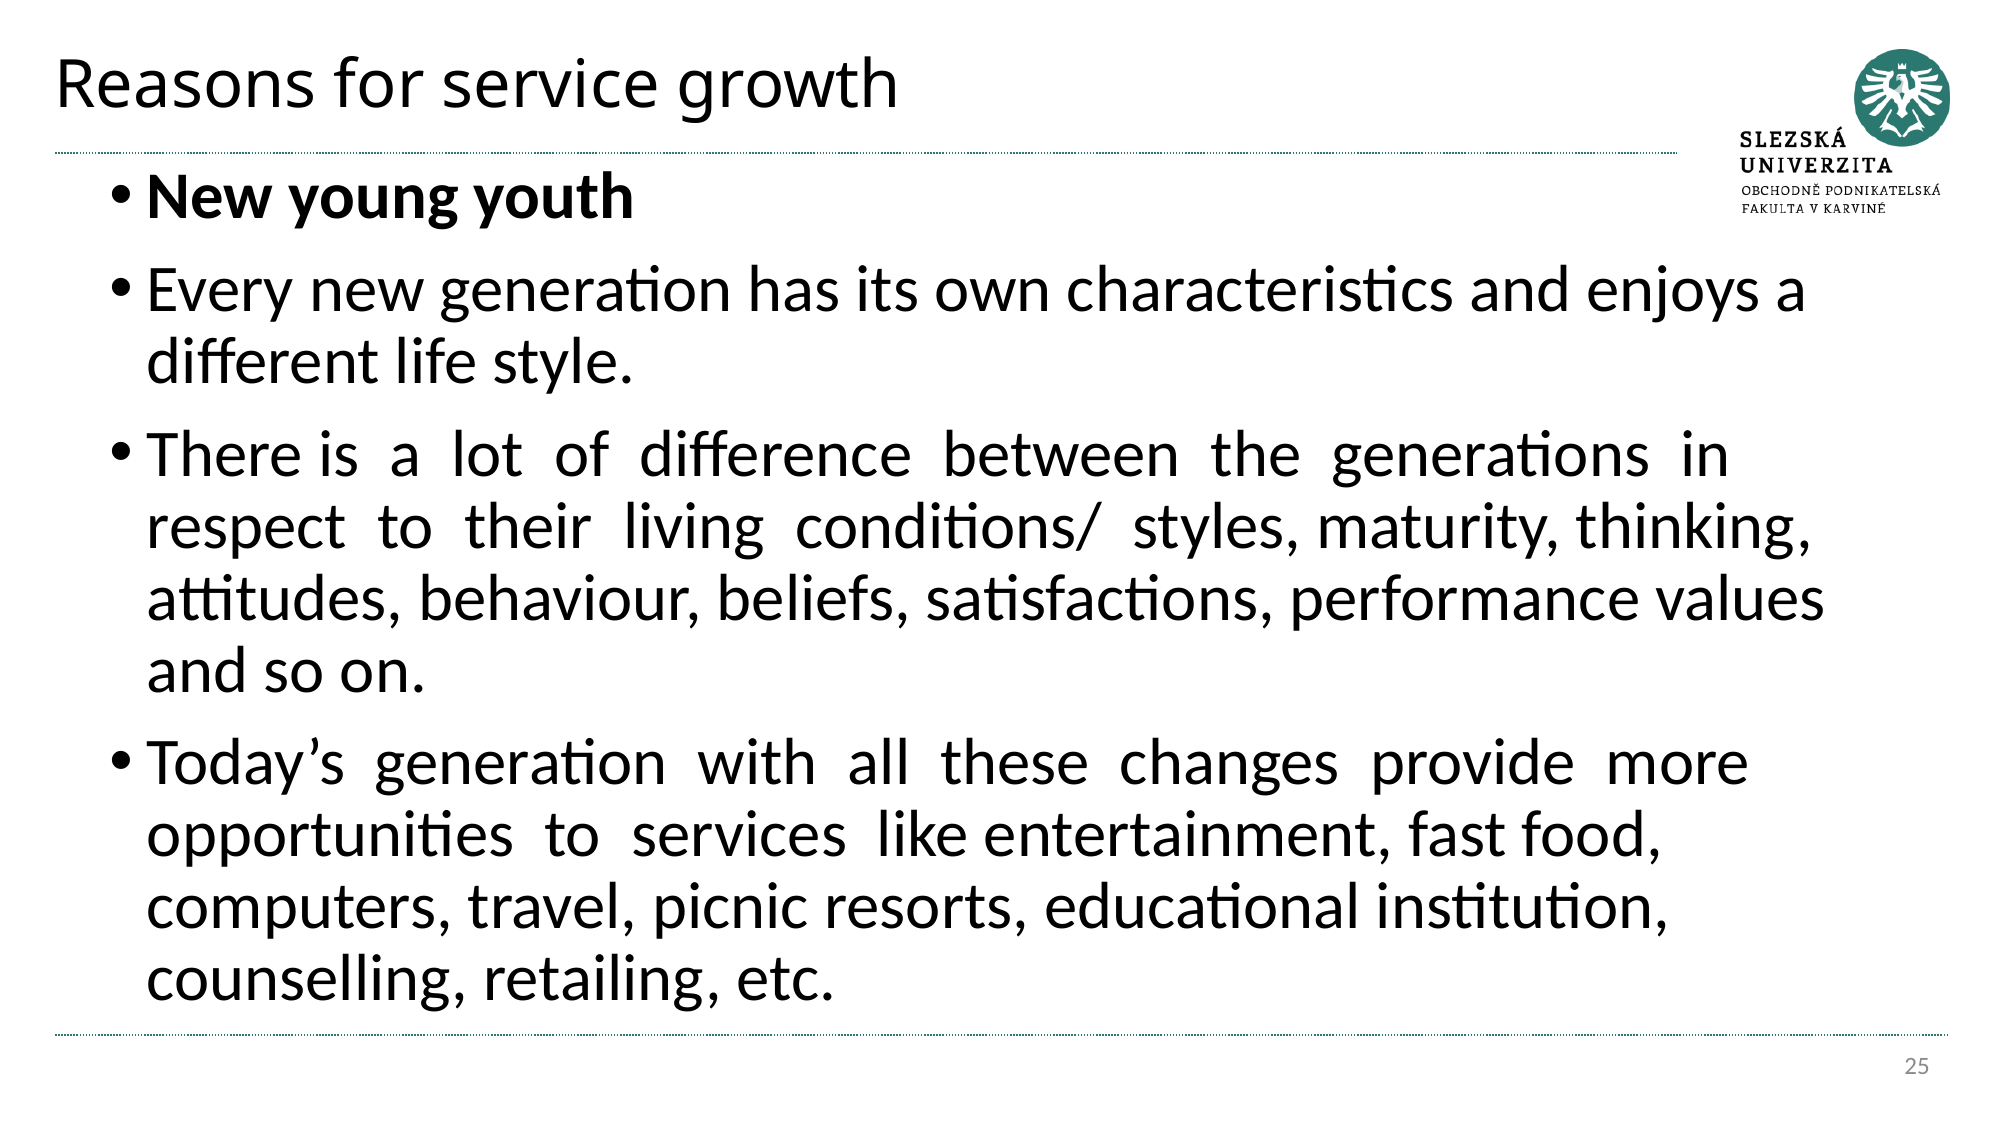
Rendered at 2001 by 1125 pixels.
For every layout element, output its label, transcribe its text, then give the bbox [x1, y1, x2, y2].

picture [1740, 49, 1950, 213]
list New young youth Every new generation has its own characteristics and enjoys a different life style. There is a lot of difference between the generations in respect to their living conditions/ styles, maturity, thinking, attitudes, behaviour, beliefs, satisfactions, performance values and so on. Today’s generation with all these changes provide more opportunities to services like entertainment, fast food, computers, travel, picnic resorts, educational institution, counselling, retailing, etc. [94, 153, 1904, 988]
title Reasons for service growth [39, 42, 1237, 154]
slide_number 25 [1708, 1035, 1945, 1095]
